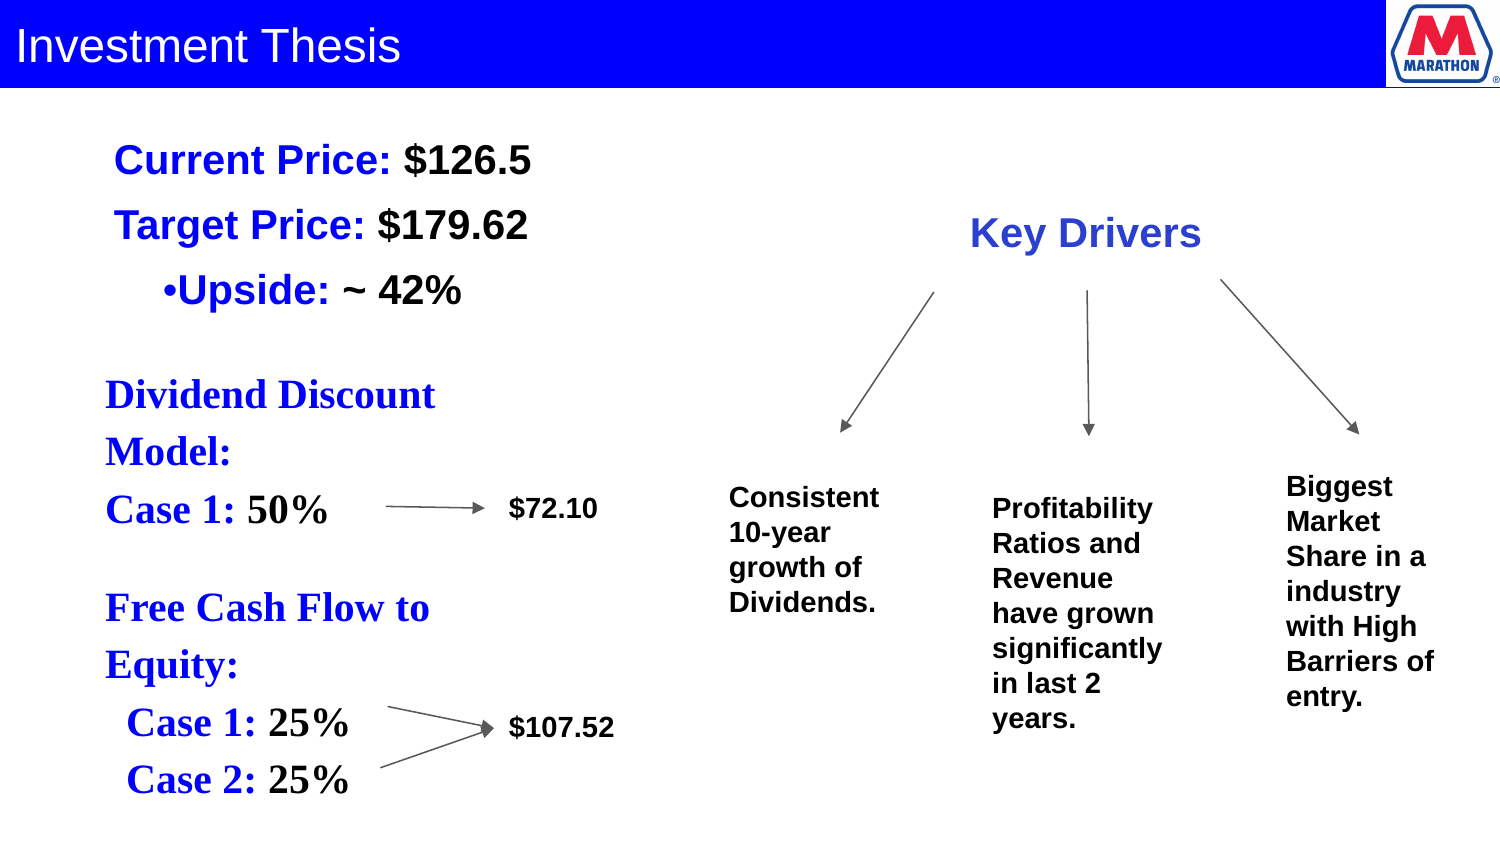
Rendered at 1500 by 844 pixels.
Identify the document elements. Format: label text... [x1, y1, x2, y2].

text_box Target Price: $179.62 [98, 175, 591, 263]
text_box Dividend Discount Model: Case 1: 50% [90, 344, 494, 557]
picture [1386, 0, 1500, 88]
text_box $72.10 [493, 474, 639, 540]
text_box •Upside: ~ 42% [147, 240, 640, 329]
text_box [380, 727, 495, 768]
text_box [1086, 289, 1090, 437]
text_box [387, 706, 495, 729]
text_box Current Price: $126.5 [98, 109, 591, 175]
text_box Biggest Market Share in a industry with High Barriers of entry. [1270, 452, 1481, 727]
text_box Key Drivers [818, 190, 1354, 271]
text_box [1220, 279, 1360, 435]
text_box Free Cash Flow to Equity: Case 1: 25% Case 2: 25% [90, 557, 538, 818]
text_box Consistent 10-year growth of Dividends. [713, 463, 902, 634]
text_box Profitability Ratios and Revenue have grown significantly in last 2 years. [977, 474, 1196, 750]
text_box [839, 291, 935, 433]
text_box $107.52 [493, 693, 639, 758]
title Investment Thesis [0, 0, 1385, 88]
